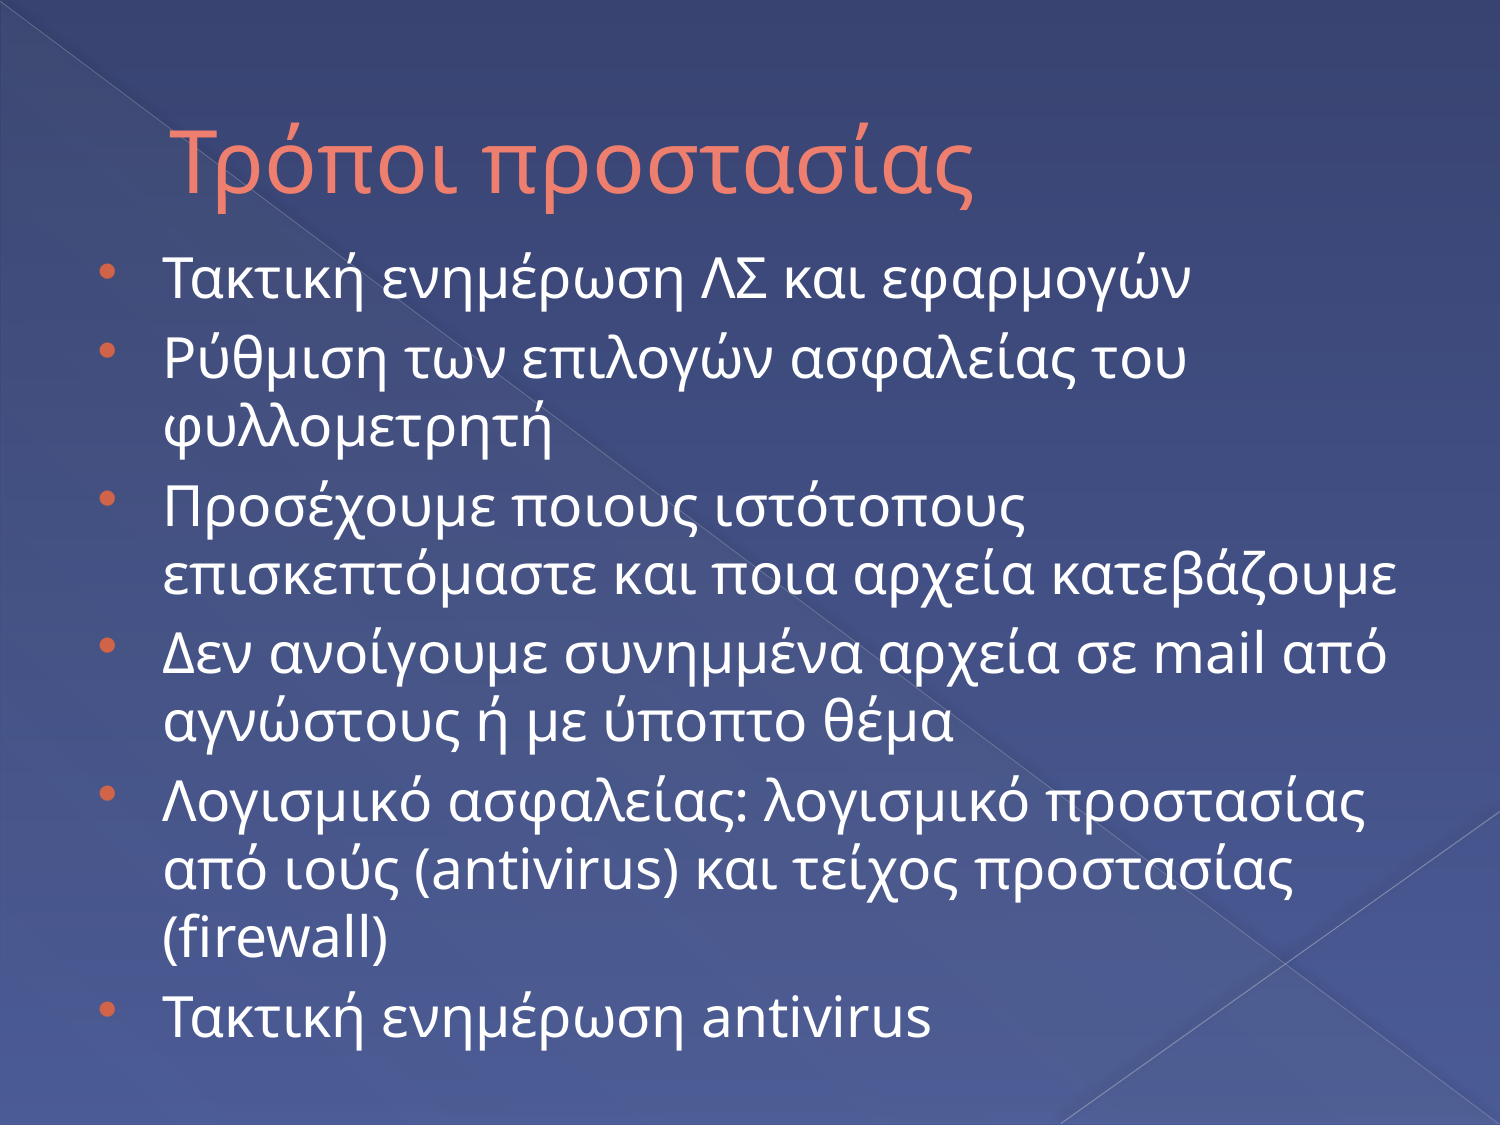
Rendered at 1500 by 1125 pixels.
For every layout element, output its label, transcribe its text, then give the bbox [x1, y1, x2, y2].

title Τρόποι προστασίας [75, 43, 1425, 234]
list Τακτική ενημέρωση ΛΣ και εφαρμογών Ρύθμιση των επιλογών ασφαλείας του φυλλομετρητή Προσέχουμε ποιους ιστότοπους επισκεπτόμαστε και ποια αρχεία κατεβάζουμε Δεν ανοίγουμε συνημμένα αρχεία σε mail από αγνώστους ή με ύποπτο θέμα Λογισμικό ασφαλείας: λογισμικό προστασίας από ιούς (antivirus) και τείχος προστασίας (firewall) Τακτική ενημέρωση antivirus [75, 234, 1425, 1089]
